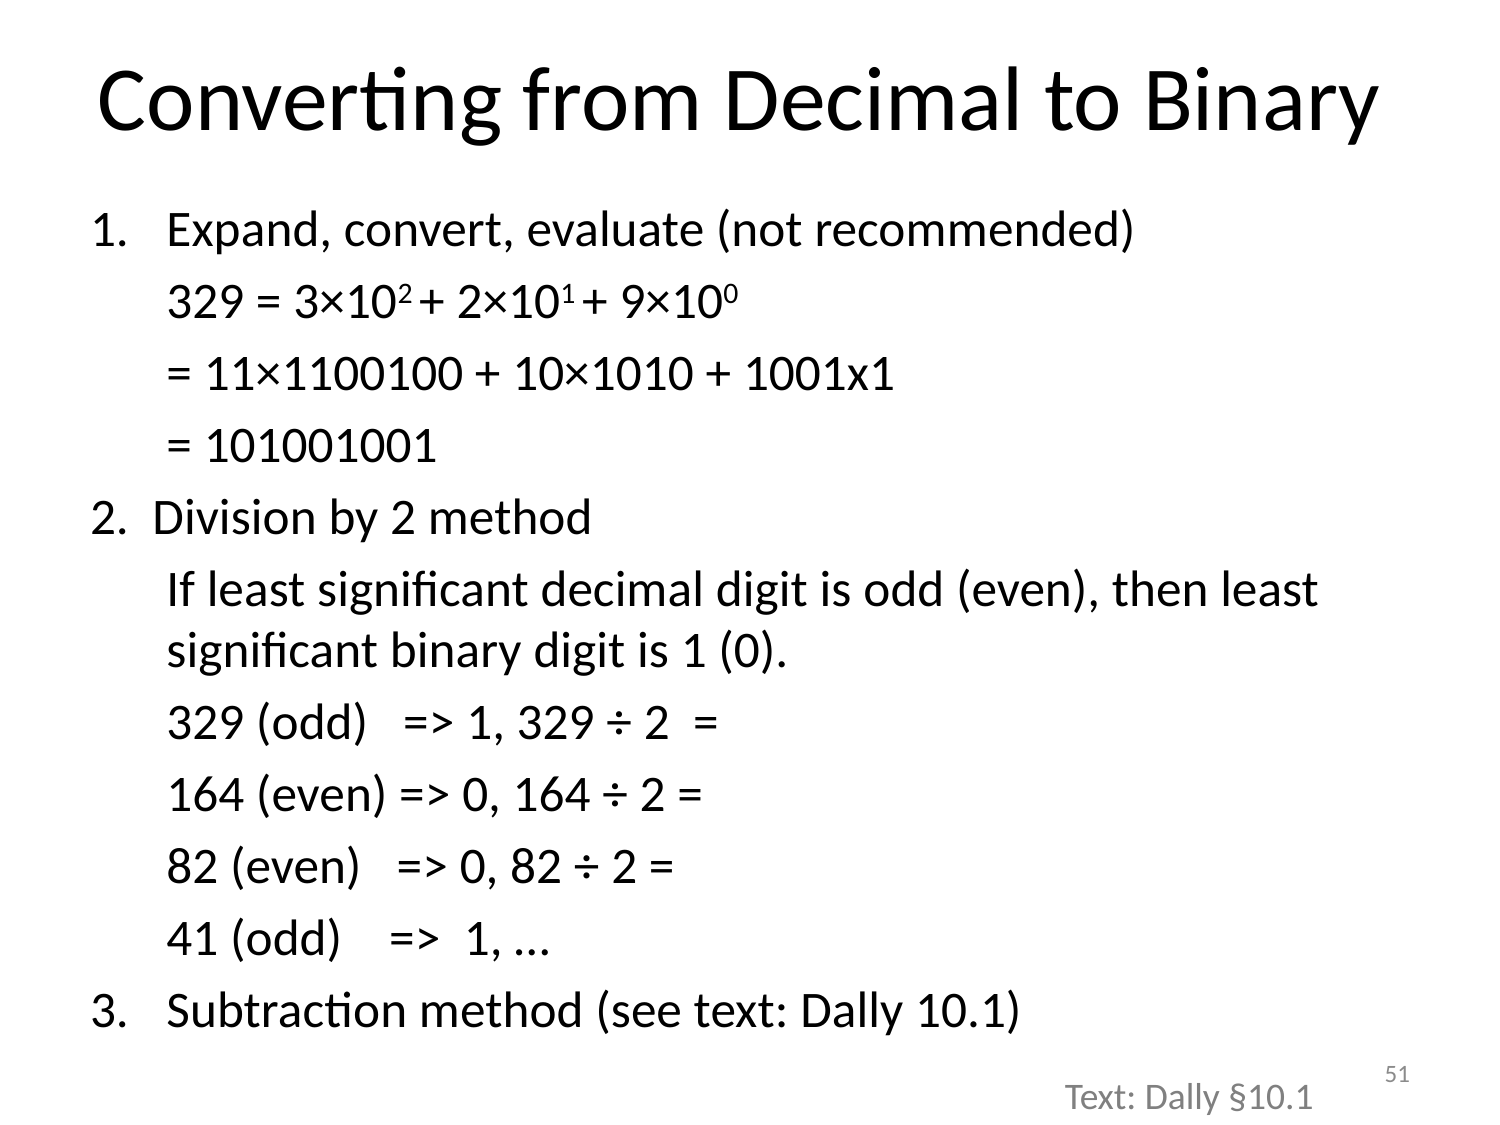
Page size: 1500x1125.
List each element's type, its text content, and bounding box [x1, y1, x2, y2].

slide_number 51 [1074, 1042, 1425, 1103]
list Expand, convert, evaluate (not recommended) 329 = 3×102 + 2×101 + 9×100 = 11×1100100 + 10×1010 + 1001x1 = 101001001 2. Division by 2 method If least significant decimal digit is odd (even), then least significant binary digit is 1 (0). 329 (odd) => 1, 329 ÷ 2 = 164 (even) => 0, 164 ÷ 2 = 82 (even) => 0, 82 ÷ 2 = 41 (odd) => 1, … Subtraction method (see text: Dally 10.1) [75, 187, 1425, 1050]
title Converting from Decimal to Binary [75, 0, 1425, 187]
text_box Text: Dally §10.1 [1049, 1064, 1338, 1125]
